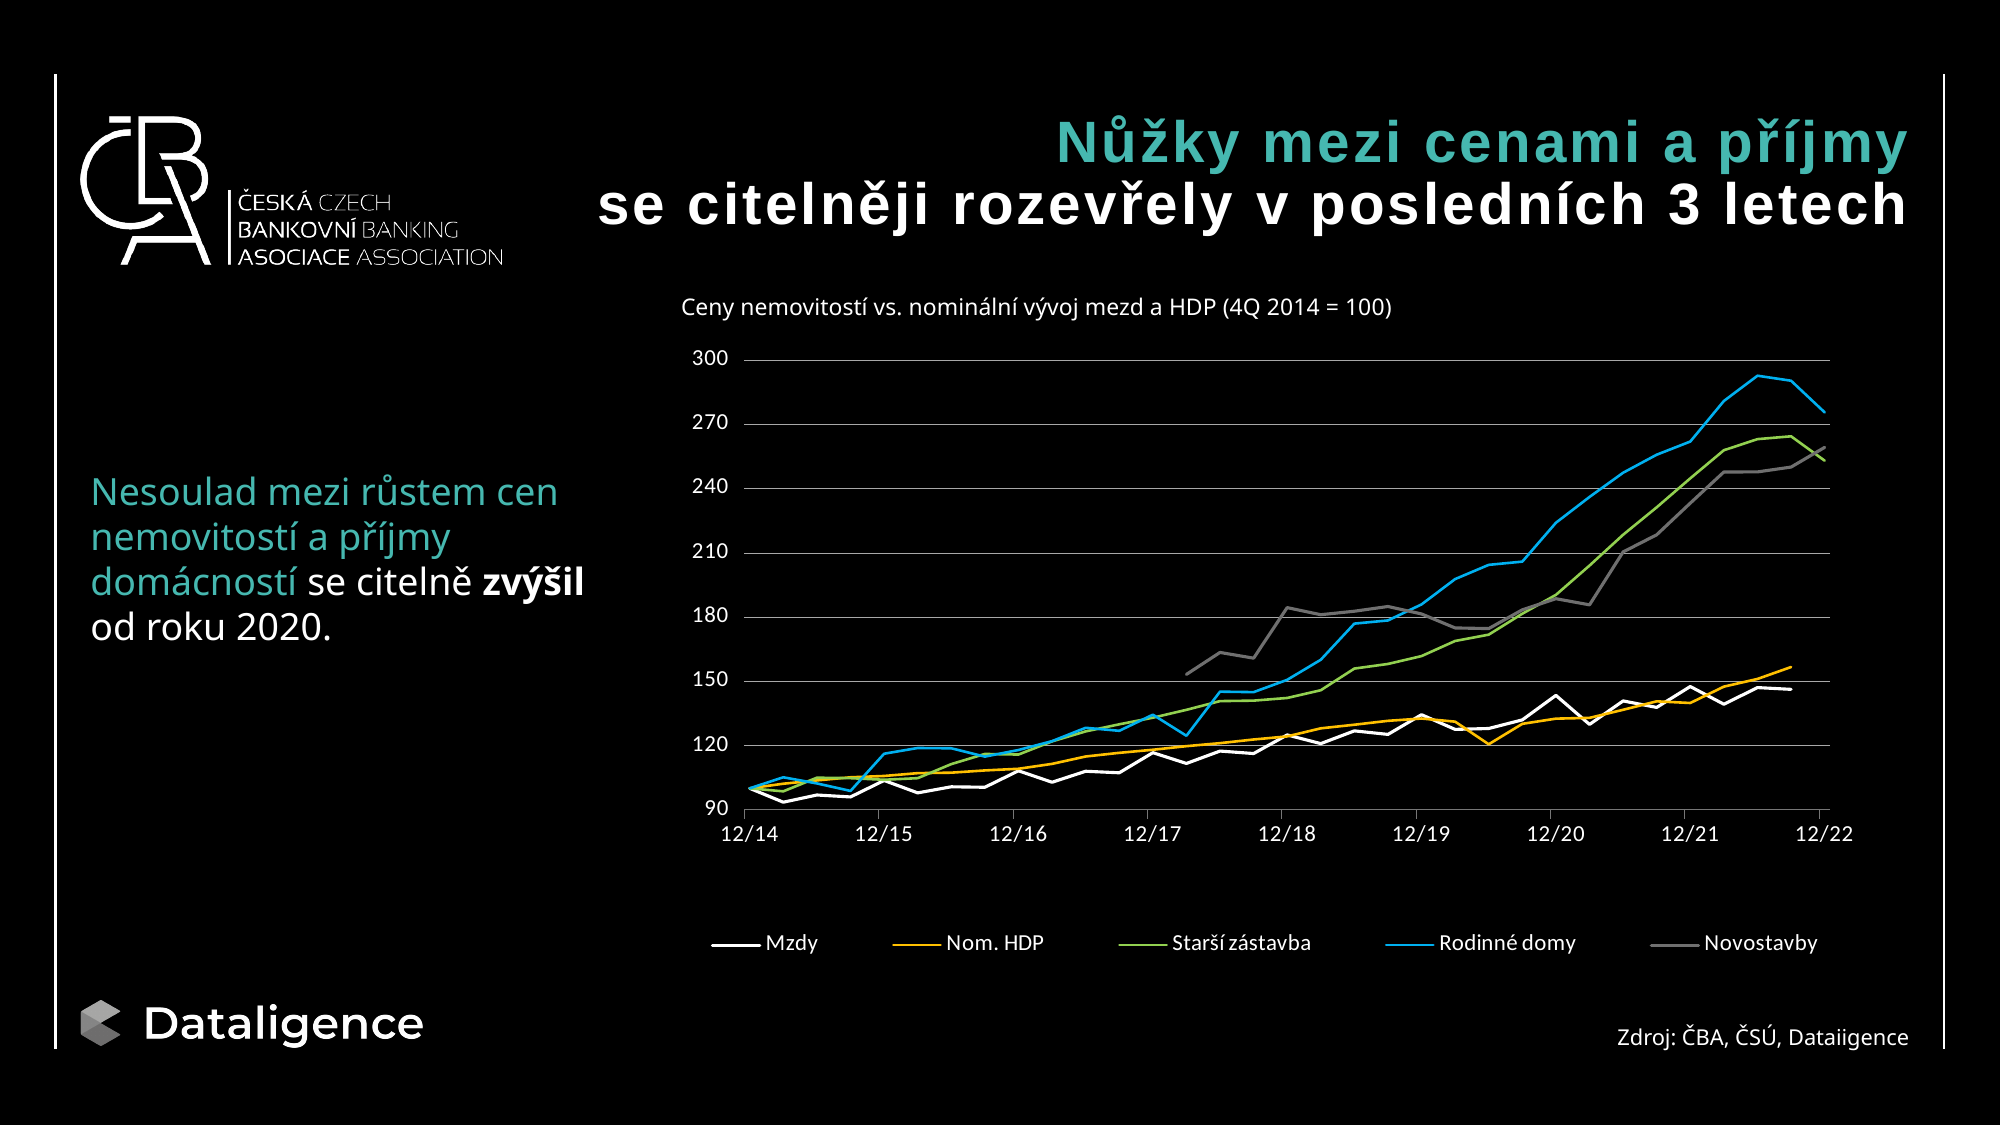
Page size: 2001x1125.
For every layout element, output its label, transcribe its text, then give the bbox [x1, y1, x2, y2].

picture [43, 962, 457, 1078]
text_box Ceny nemovitostí vs. nominální vývoj mezd a HDP (4Q 2014 = 100) [681, 292, 1497, 338]
text_box Nůžky mezi cenami a příjmy se citelněji rozevřely v posledních 3 letech [90, 111, 1910, 254]
chart [645, 338, 1886, 988]
text_box Nesoulad mezi růstem cen nemovitostí a příjmy domácností se citelně zvýšil od roku 2020. [90, 468, 622, 894]
text_box Zdroj: ČBA, ČSÚ, Dataiigence [1366, 1023, 1910, 1125]
picture [80, 116, 502, 265]
